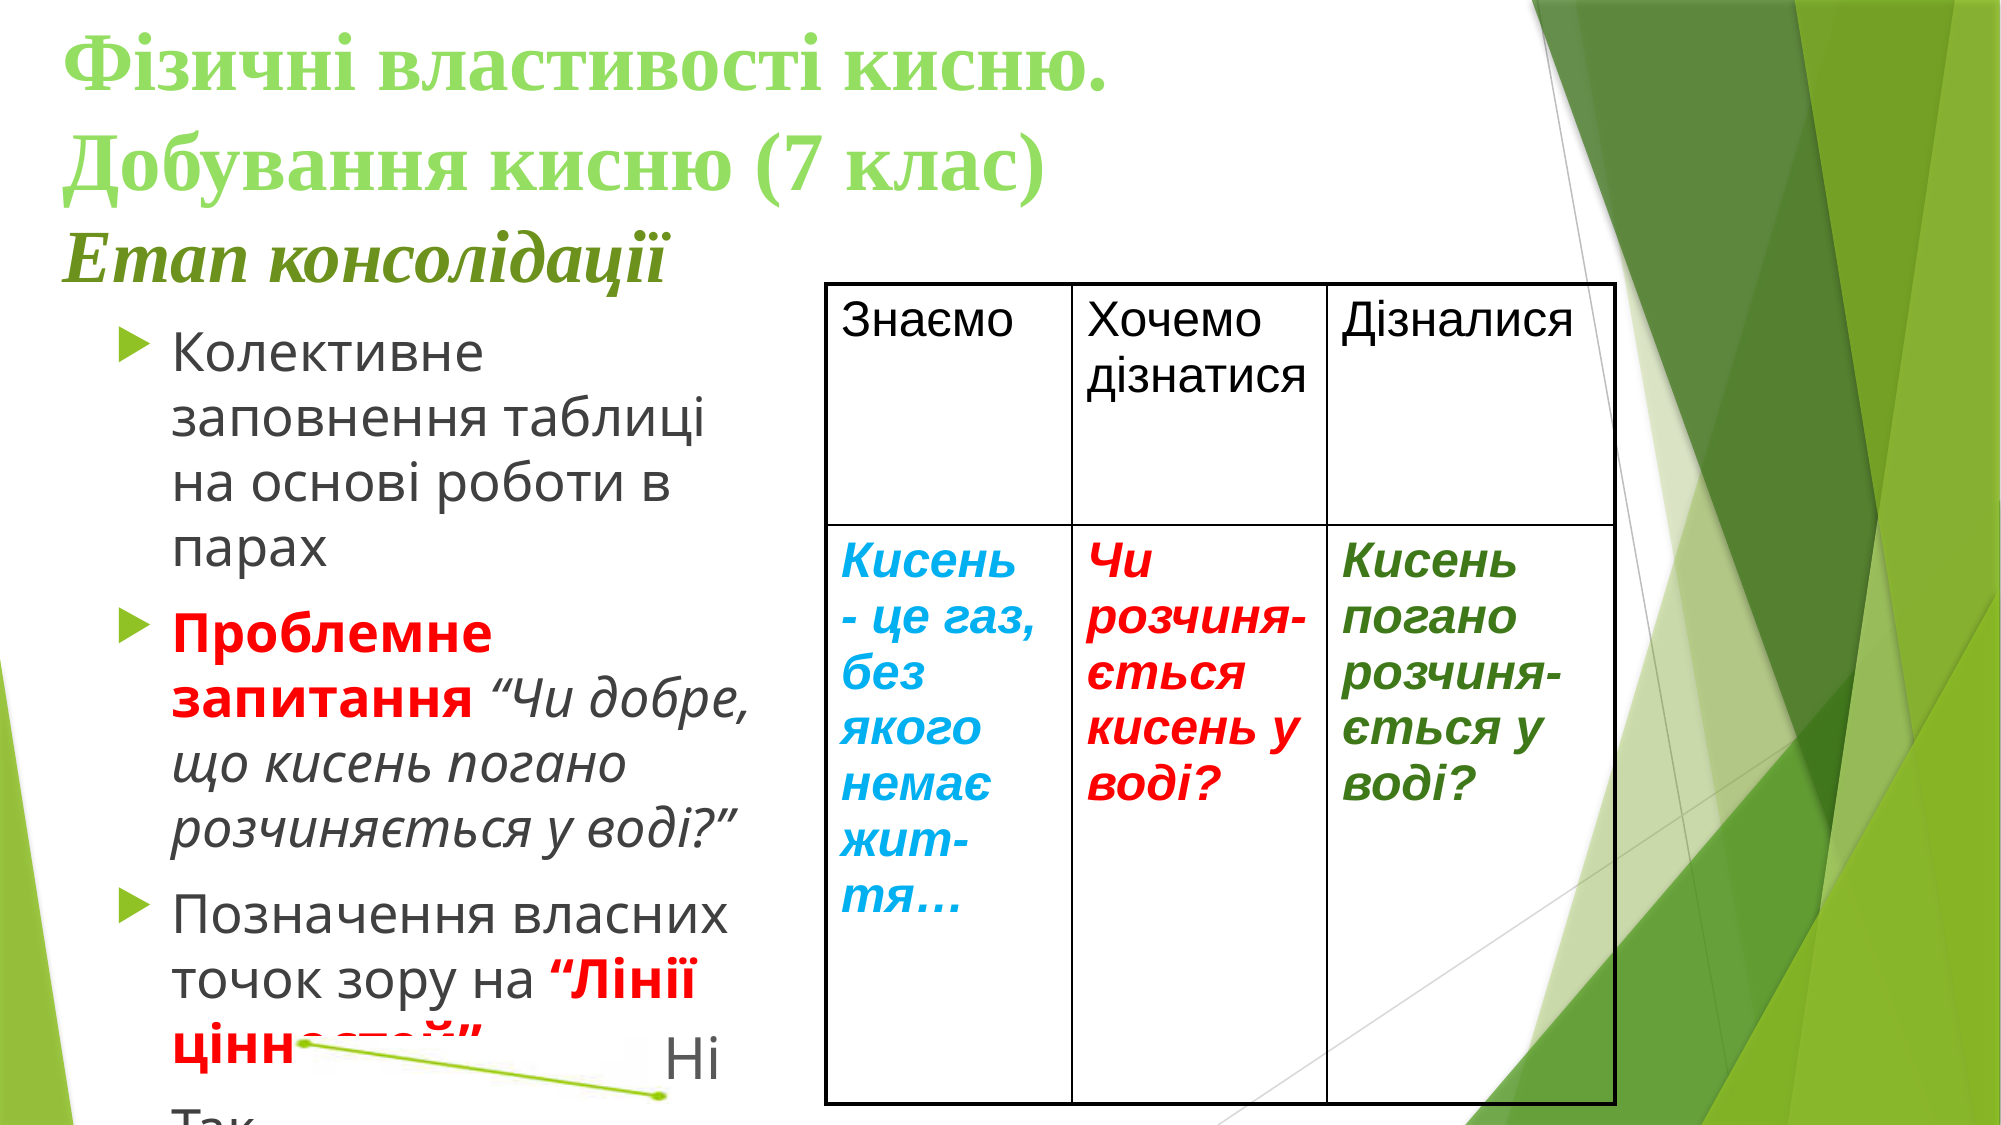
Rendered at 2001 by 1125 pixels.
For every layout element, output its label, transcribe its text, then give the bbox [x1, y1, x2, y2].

text_box Колективне заповнення таблиці на основі роботи в парах Проблемне запитання “Чи добре, що кисень погано розчиняється у воді?” Позначення власних точок зору на “Лінії цінностей”. Так [100, 310, 784, 1055]
text_box Фізичні властивості кисню. Добування кисню (7 клас) Етап консолідації [47, 0, 1674, 188]
table_header Знаємо [828, 286, 1071, 524]
table_cell Чи розчиня-ється кисень у воді? [1073, 526, 1326, 1102]
table_cell Кисень погано розчиня-ється у воді? [1328, 526, 1613, 1102]
text_box Ні [648, 1013, 756, 1125]
picture [292, 1036, 673, 1105]
table_header Хочемо дізнатися [1073, 286, 1326, 524]
table_cell Кисень - це газ, без якого немає жит-тя… [828, 526, 1071, 1102]
table_header Дізналися [1328, 286, 1613, 524]
